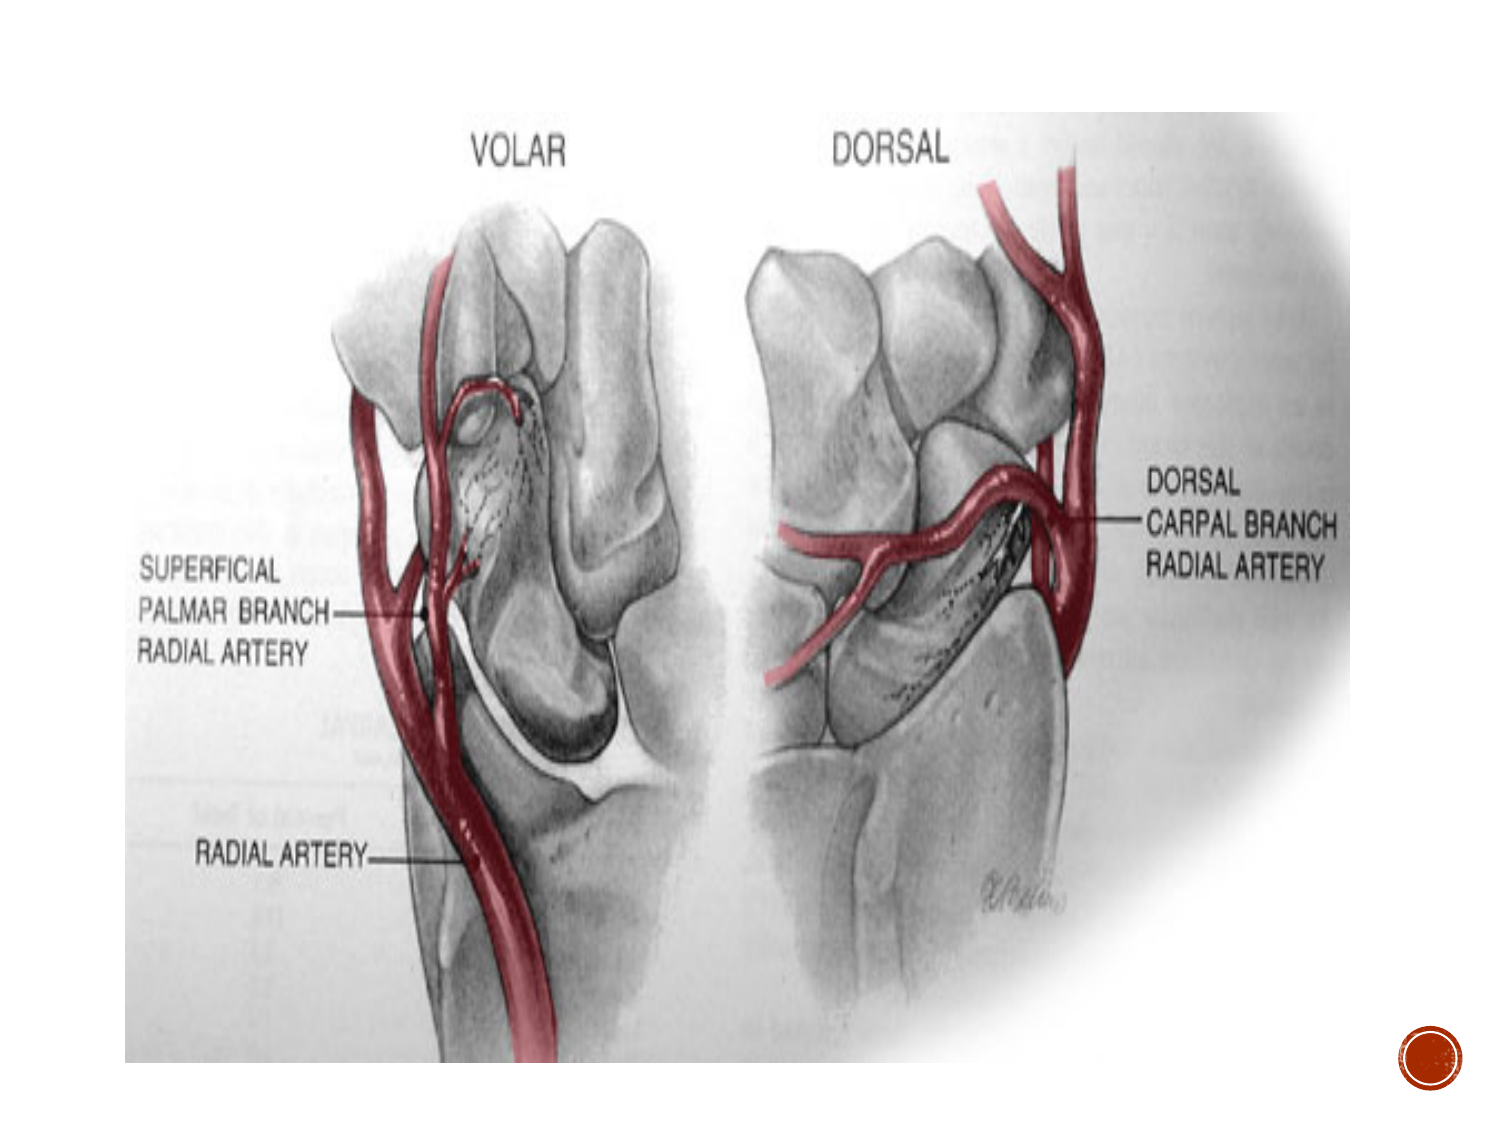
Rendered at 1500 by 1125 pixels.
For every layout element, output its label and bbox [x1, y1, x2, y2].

picture [125, 112, 1350, 1063]
